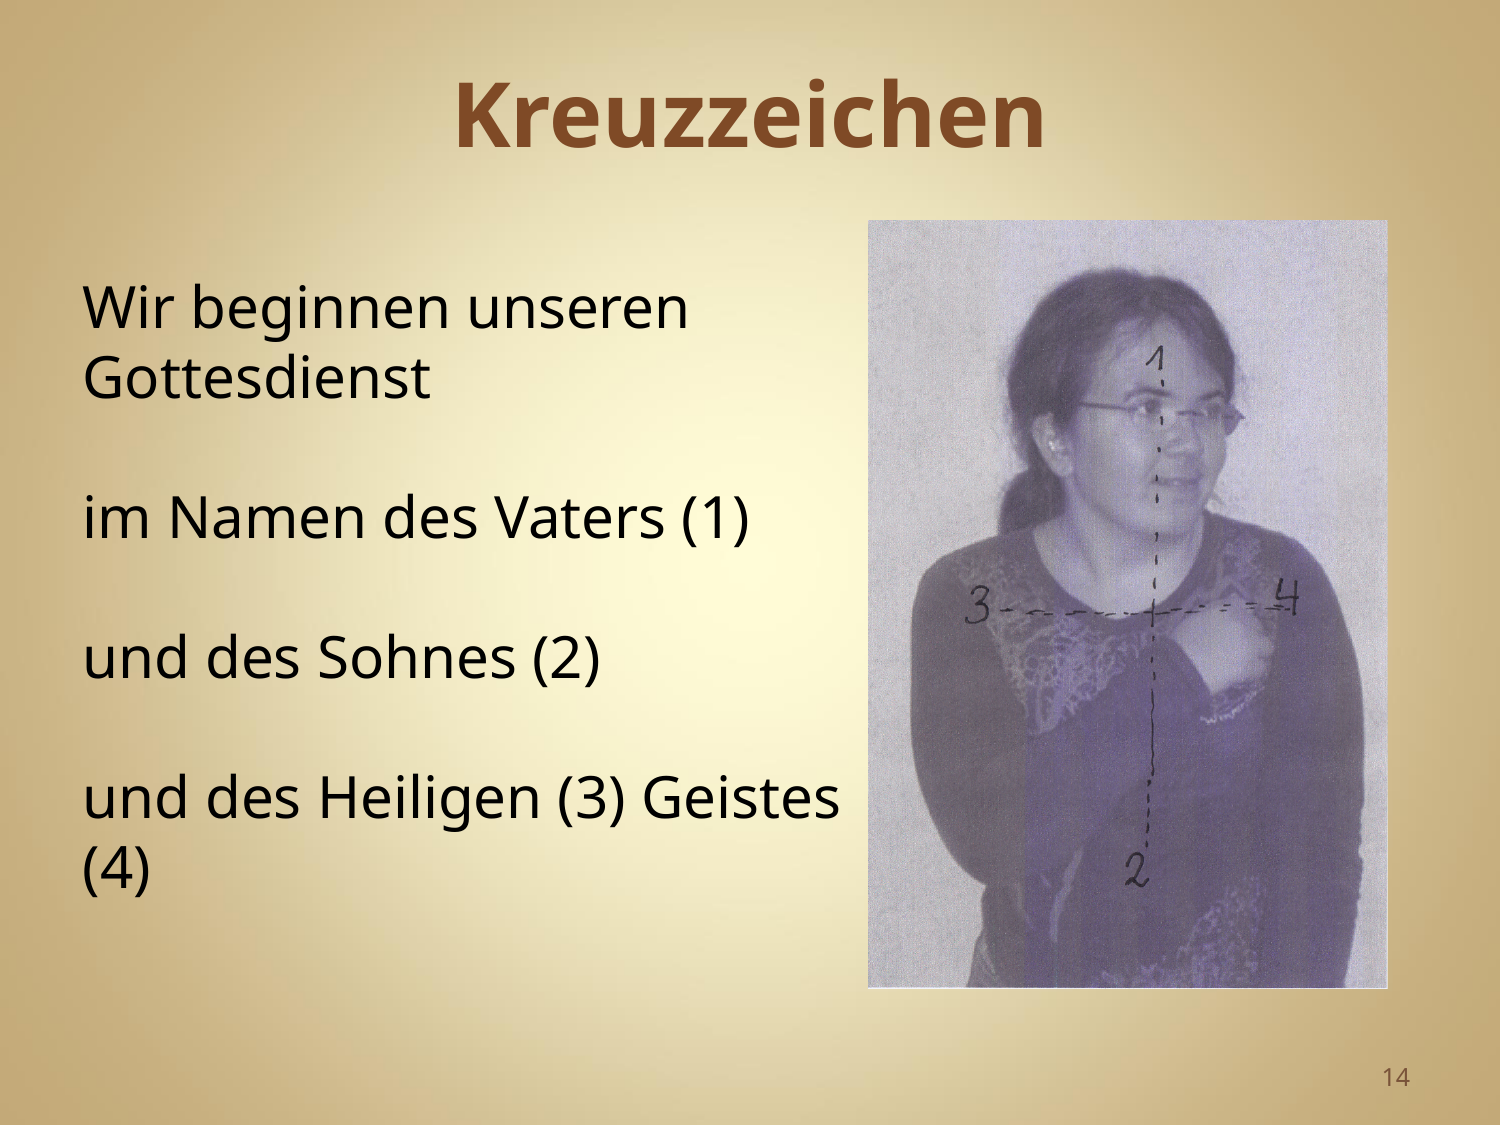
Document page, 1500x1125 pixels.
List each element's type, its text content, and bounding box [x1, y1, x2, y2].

title Kreuzzeichen [75, 50, 1425, 173]
list Wir beginnen unseren Gottesdienst im Namen des Vaters (1) und des Sohnes (2) und des Heiligen (3) Geistes (4) [75, 262, 869, 1005]
picture [0, 0, 1500, 1125]
slide_number 14 [1074, 1024, 1425, 1103]
